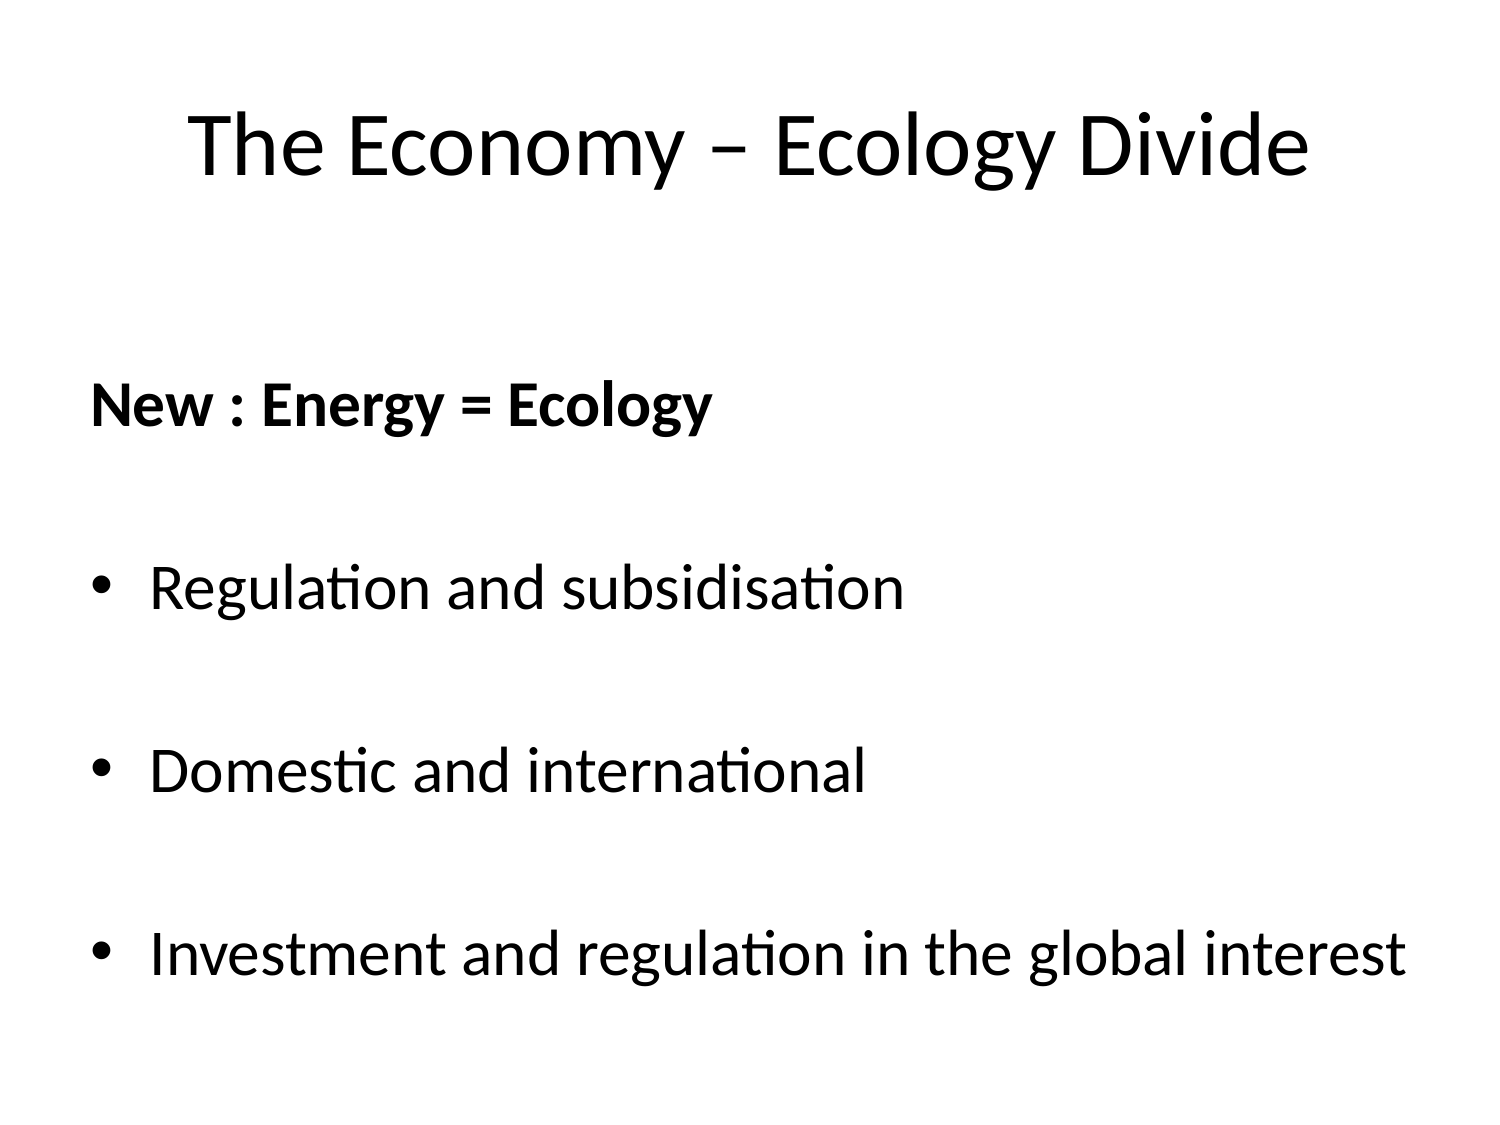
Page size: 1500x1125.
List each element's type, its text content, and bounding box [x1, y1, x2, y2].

list New : Energy = Ecology Regulation and subsidisation Domestic and international Investment and regulation in the global interest [75, 262, 1425, 1005]
title The Economy – Ecology Divide [75, 45, 1425, 233]
